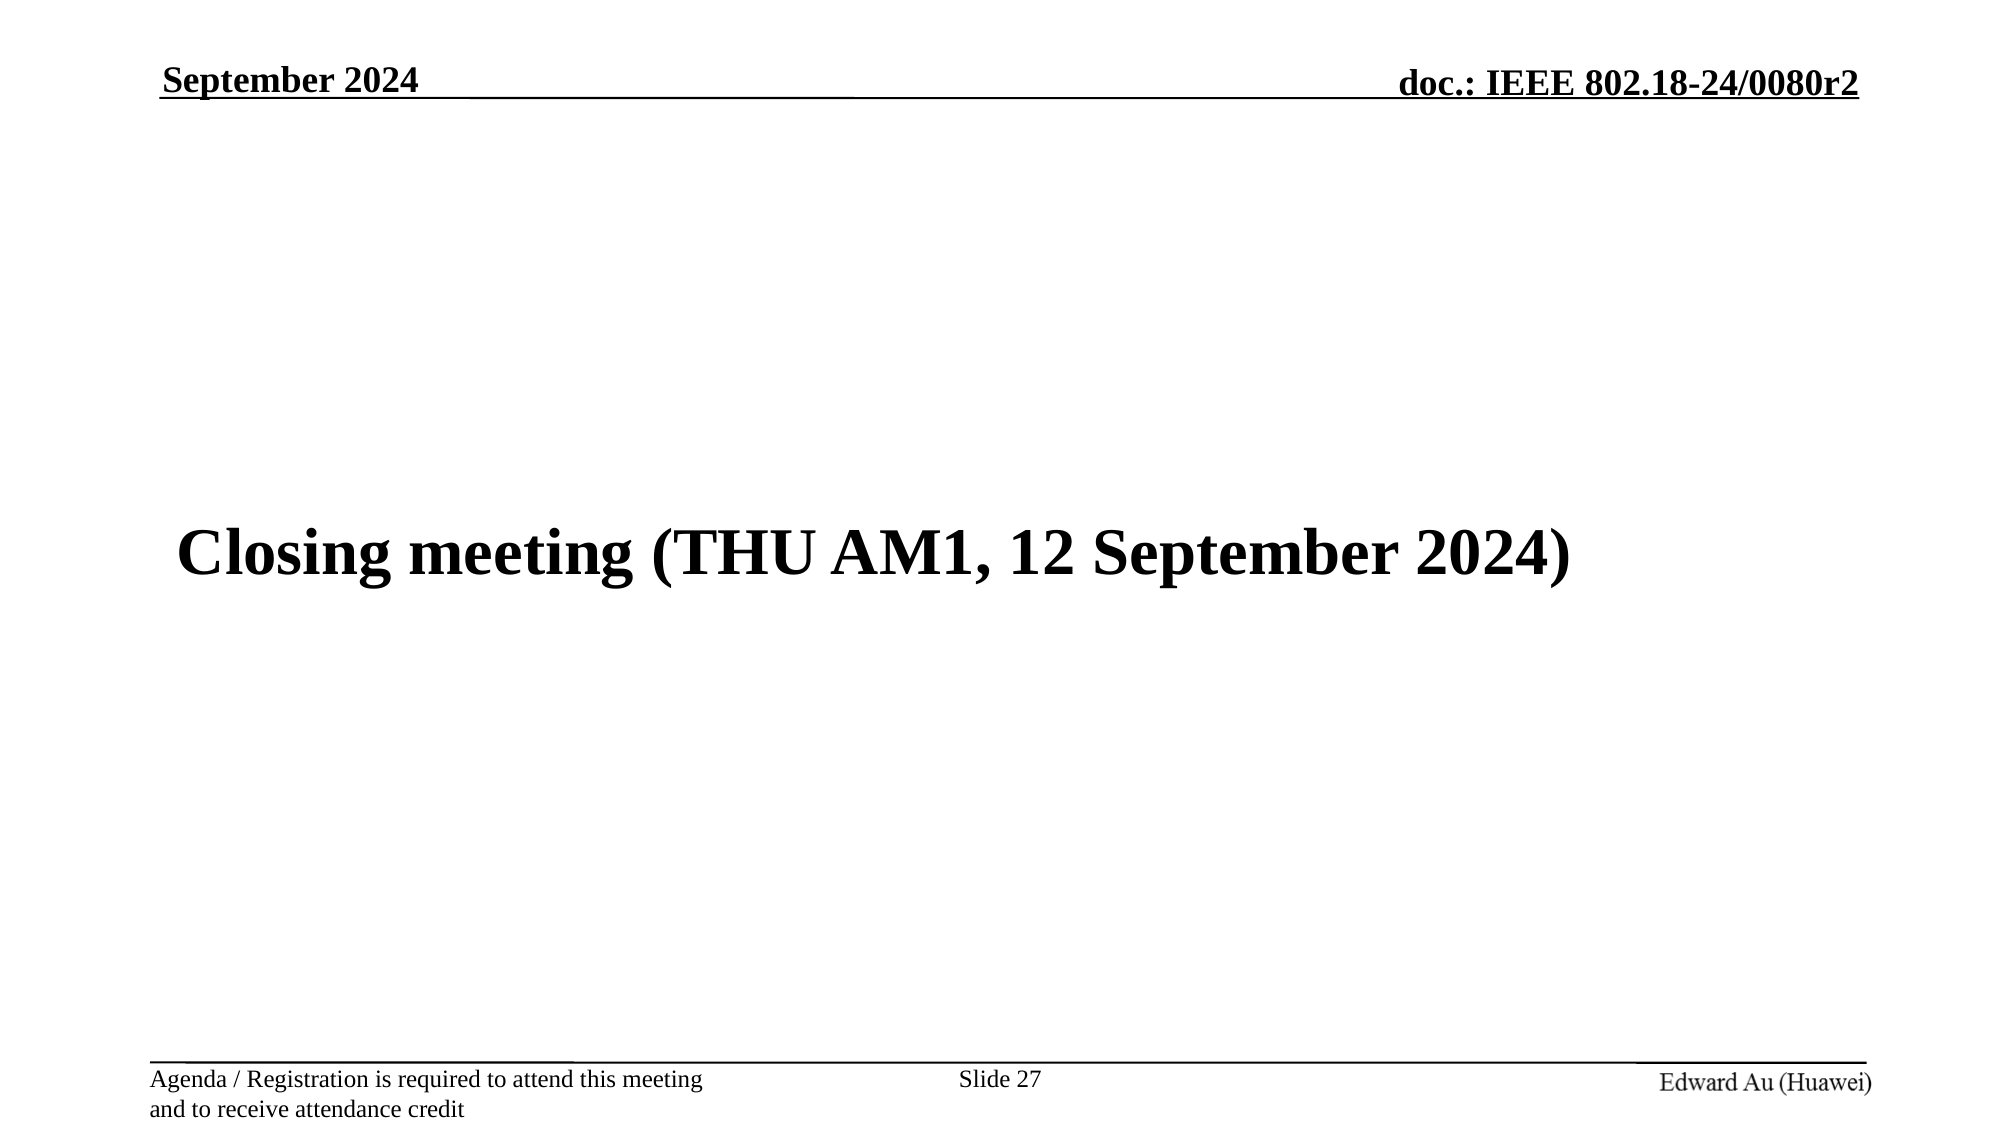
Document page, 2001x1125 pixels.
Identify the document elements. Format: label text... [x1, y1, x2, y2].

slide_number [161, 54, 526, 101]
picture [1174, 1058, 1887, 1113]
slide_number Slide 27 [925, 1061, 1076, 1123]
text_box Closing meeting (THU AM1, 12 September 2024) [162, 500, 1675, 675]
